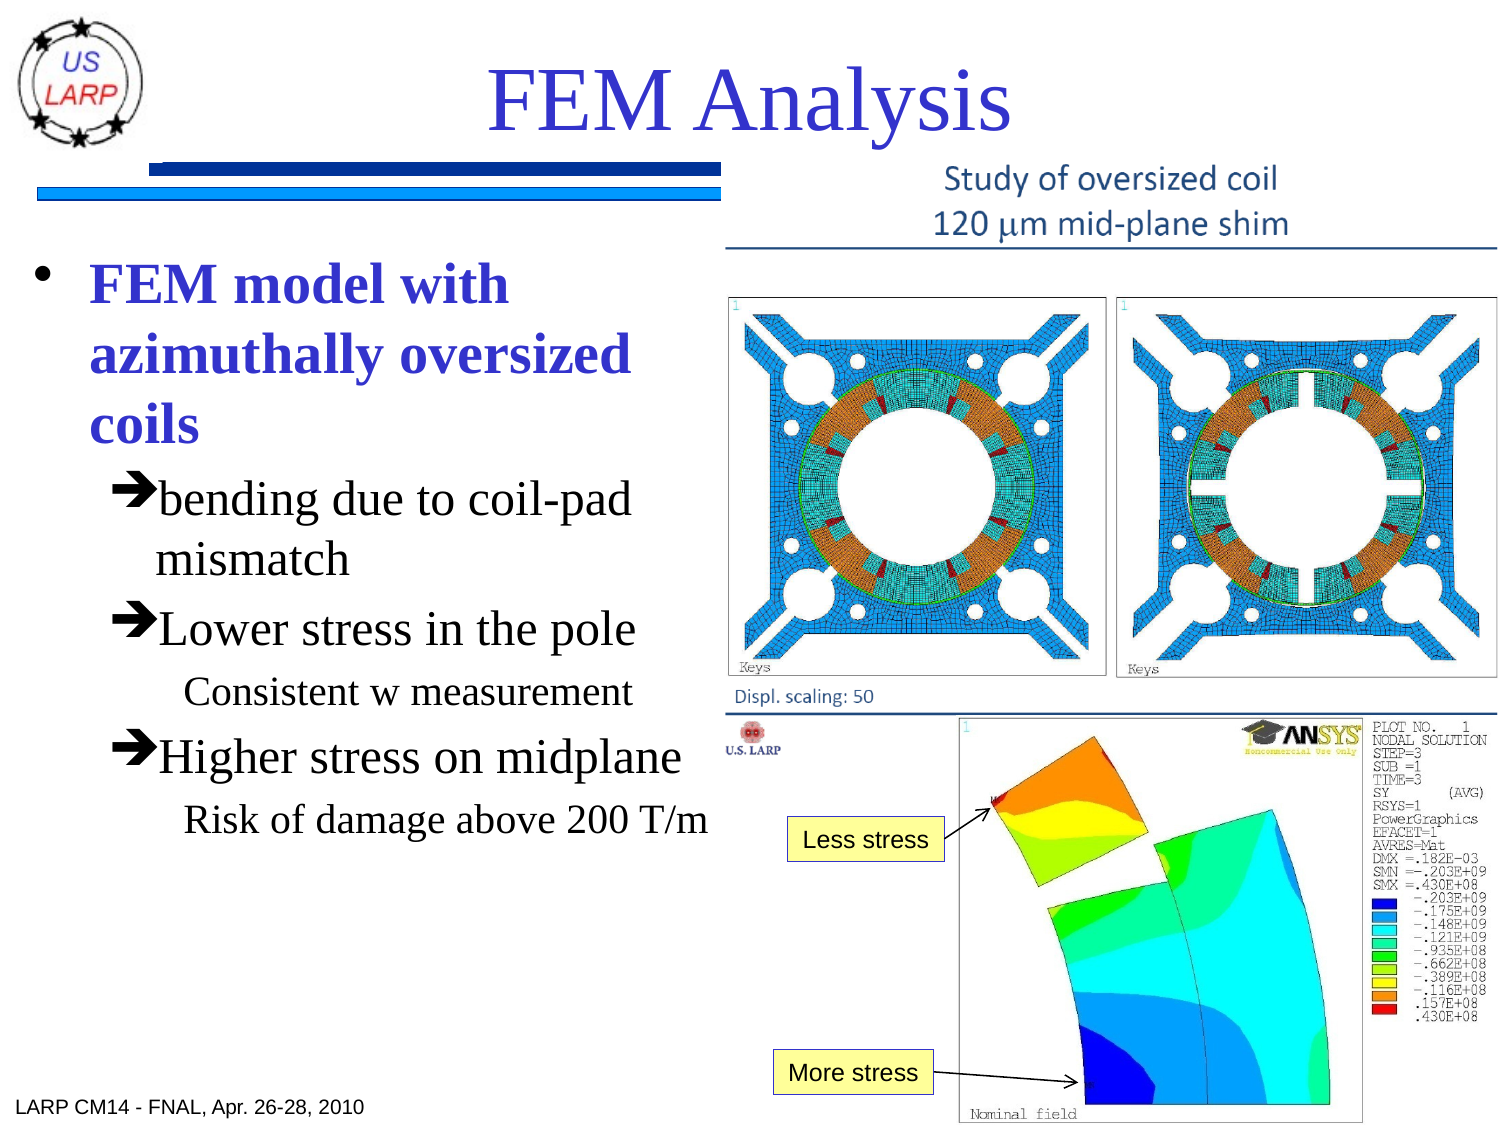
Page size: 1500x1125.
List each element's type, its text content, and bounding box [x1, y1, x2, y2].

text_box Less stress [787, 816, 945, 862]
picture [0, 0, 163, 163]
text_box More stress [773, 1049, 934, 1095]
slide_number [0, 1085, 563, 1125]
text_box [934, 1071, 1079, 1083]
title FEM Analysis [149, 37, 1351, 151]
picture [721, 159, 1500, 1125]
list FEM model with azimuthally oversized coils bending due to coil-pad mismatch Lower stress in the pole Consistent w measurement Higher stress on midplane Risk of damage above 200 T/m [18, 237, 741, 885]
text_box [944, 807, 991, 840]
